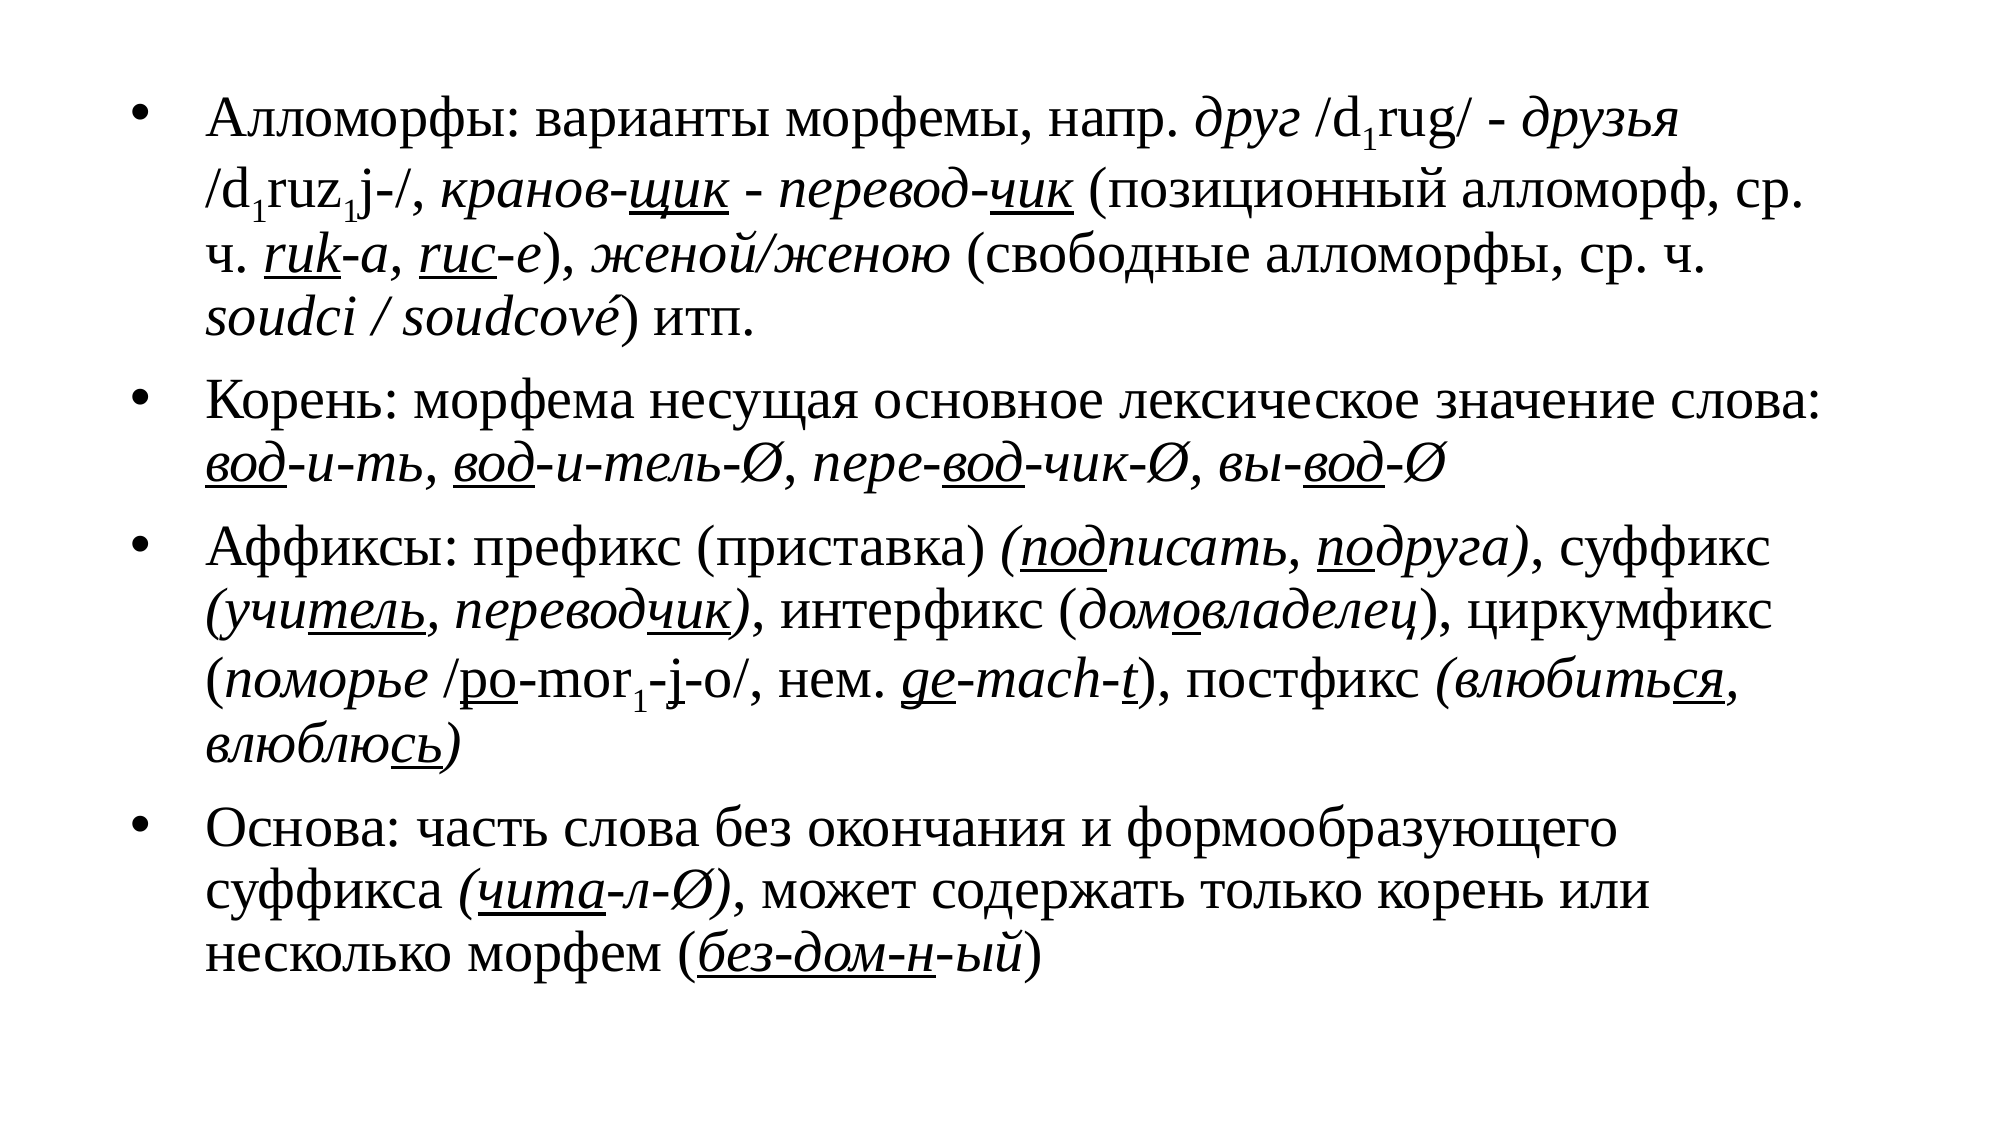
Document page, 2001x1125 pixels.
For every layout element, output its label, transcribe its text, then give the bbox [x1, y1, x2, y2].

list Алломорфы: варианты морфемы, напр. друг /d1rug/ - друзья /d1ruz1j-/, кранов-щик - перевод-чик (позиционный алломорф, ср. ч. ruk-a, ruc-e), женой/женою (свободные алломорфы, ср. ч. soudci / soudcové) итп. Корень: морфема несущая основное лексическое значение слова: вод-и-ть, вод-и-тель-Ø, пере-вод-чик-Ø, вы-вод-Ø Аффиксы: префикс (приставка) (подписать, подруга), суффикс (учитель, переводчик), интерфикс (домовладелец), циркумфикс (поморье /po-mor1-j-o/, нем. ge-mach-t), постфикс (влюбиться, влюблюсь) Основа: часть слова без окончания и формообразующего суффикса (чита-л-Ø), может содержать только корень или несколько морфем (без-дом-н-ый) [115, 71, 1841, 1075]
